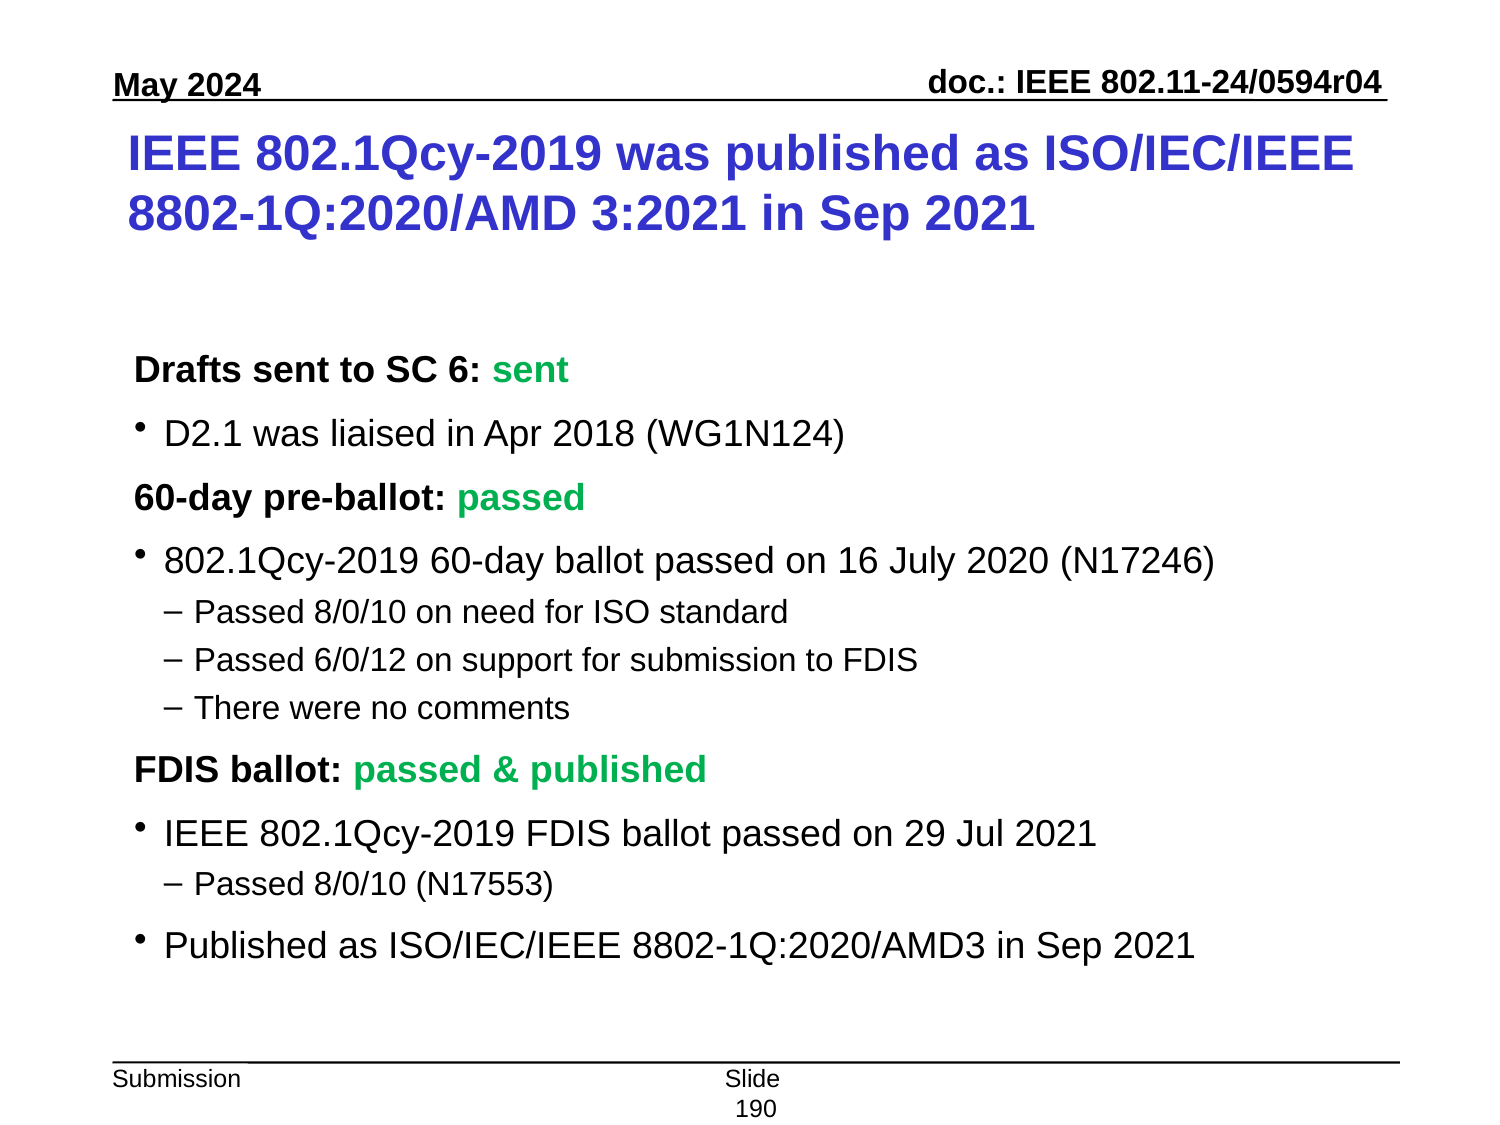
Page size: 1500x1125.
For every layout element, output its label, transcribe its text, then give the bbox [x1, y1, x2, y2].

title IEEE 802.1Qcy-2019 was published as ISO/IEC/IEEE 8802-1Q:2020/AMD 3:2021 in Sep 2021 [112, 112, 1388, 288]
list Drafts sent to SC 6: sent D2.1 was liaised in Apr 2018 (WG1N124) 60-day pre-ballot: passed 802.1Qcy-2019 60-day ballot passed on 16 July 2020 (N17246) Passed 8/0/10 on need for ISO standard Passed 6/0/12 on support for submission to FDIS There were no comments FDIS ballot: passed & published IEEE 802.1Qcy-2019 FDIS ballot passed on 29 Jul 2021 Passed 8/0/10 (N17553) Published as ISO/IEC/IEEE 8802-1Q:2020/AMD3 in Sep 2021 [118, 337, 1394, 1013]
slide_number Slide 190 [709, 1061, 803, 1093]
